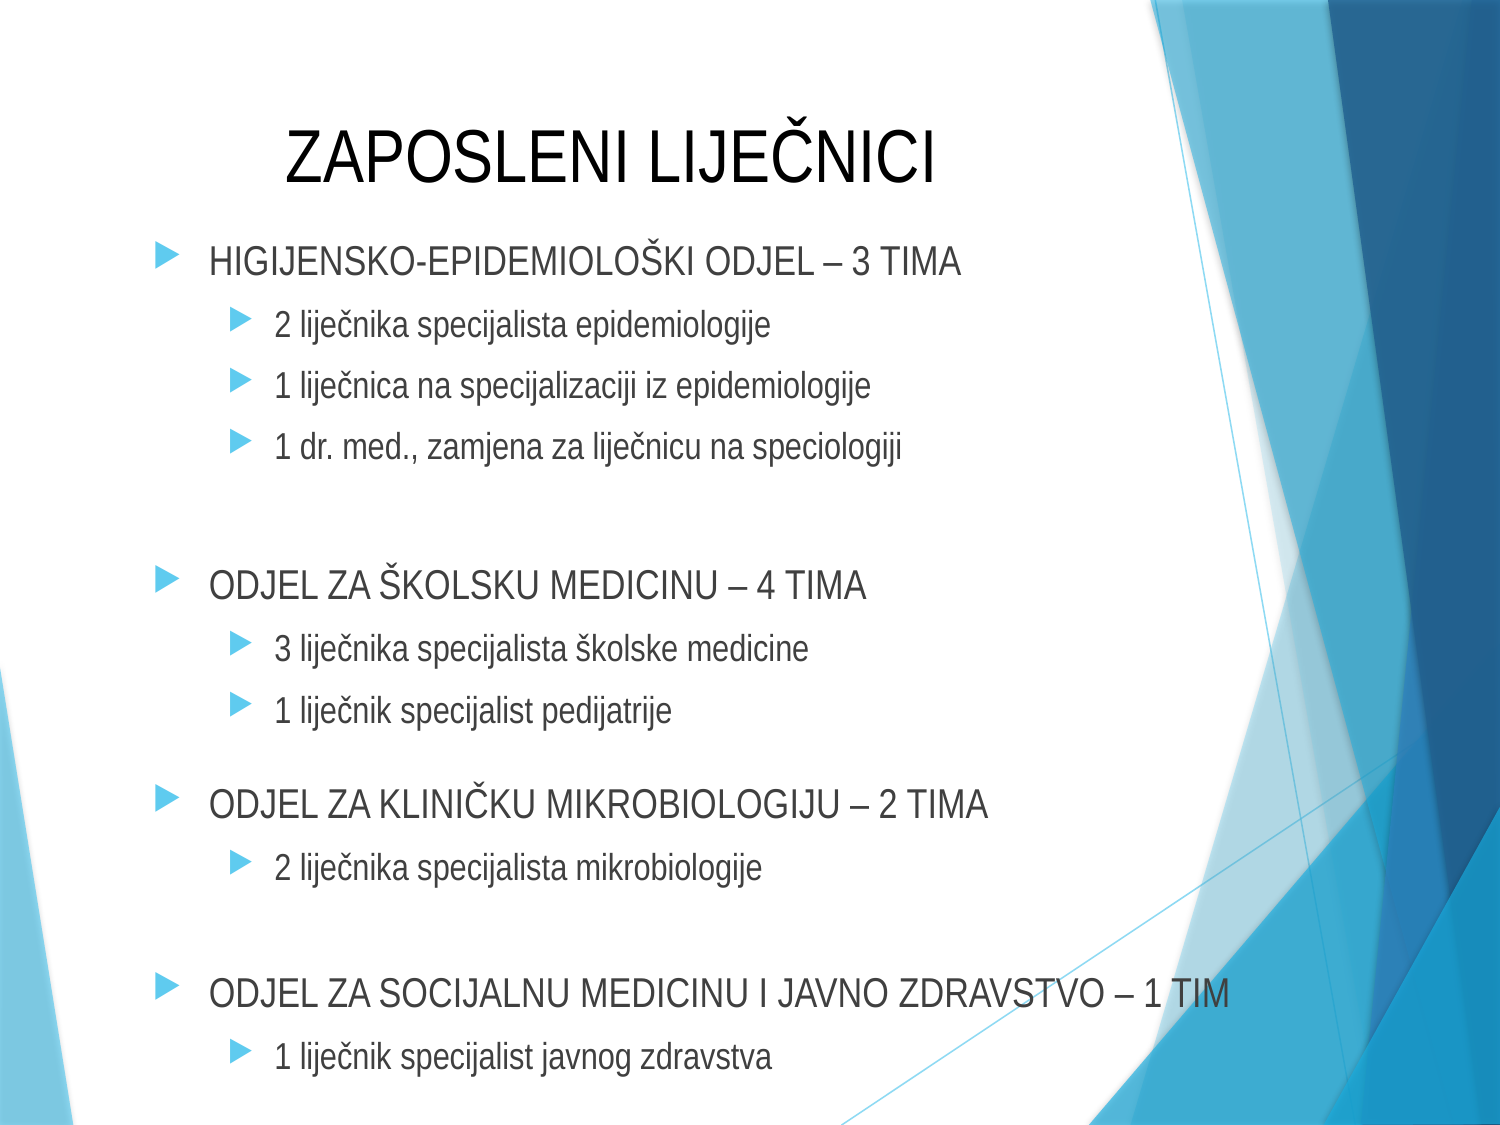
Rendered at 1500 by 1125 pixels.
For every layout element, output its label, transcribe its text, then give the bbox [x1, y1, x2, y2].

title ZAPOSLENI LIJEČNICI [99, 99, 1142, 256]
text_box ODJEL ZA KLINIČKU MIKROBIOLOGIJU – 2 TIMA 2 liječnika specijalista mikrobiologije ODJEL ZA SOCIJALNU MEDICINU I JAVNO ZDRAVSTVO – 1 TIM 1 liječnik specijalist javnog zdravstva [137, 775, 1451, 1125]
list HIGIJENSKO-EPIDEMIOLOŠKI ODJEL – 3 TIMA 2 liječnika specijalista epidemiologije 1 liječnica na specijalizaciji iz epidemiologije 1 dr. med., zamjena za liječnicu na speciologiji ODJEL ZA ŠKOLSKU MEDICINU – 4 TIMA 3 liječnika specijalista školske medicine 1 liječnik specijalist pedijatrije [137, 231, 1451, 752]
